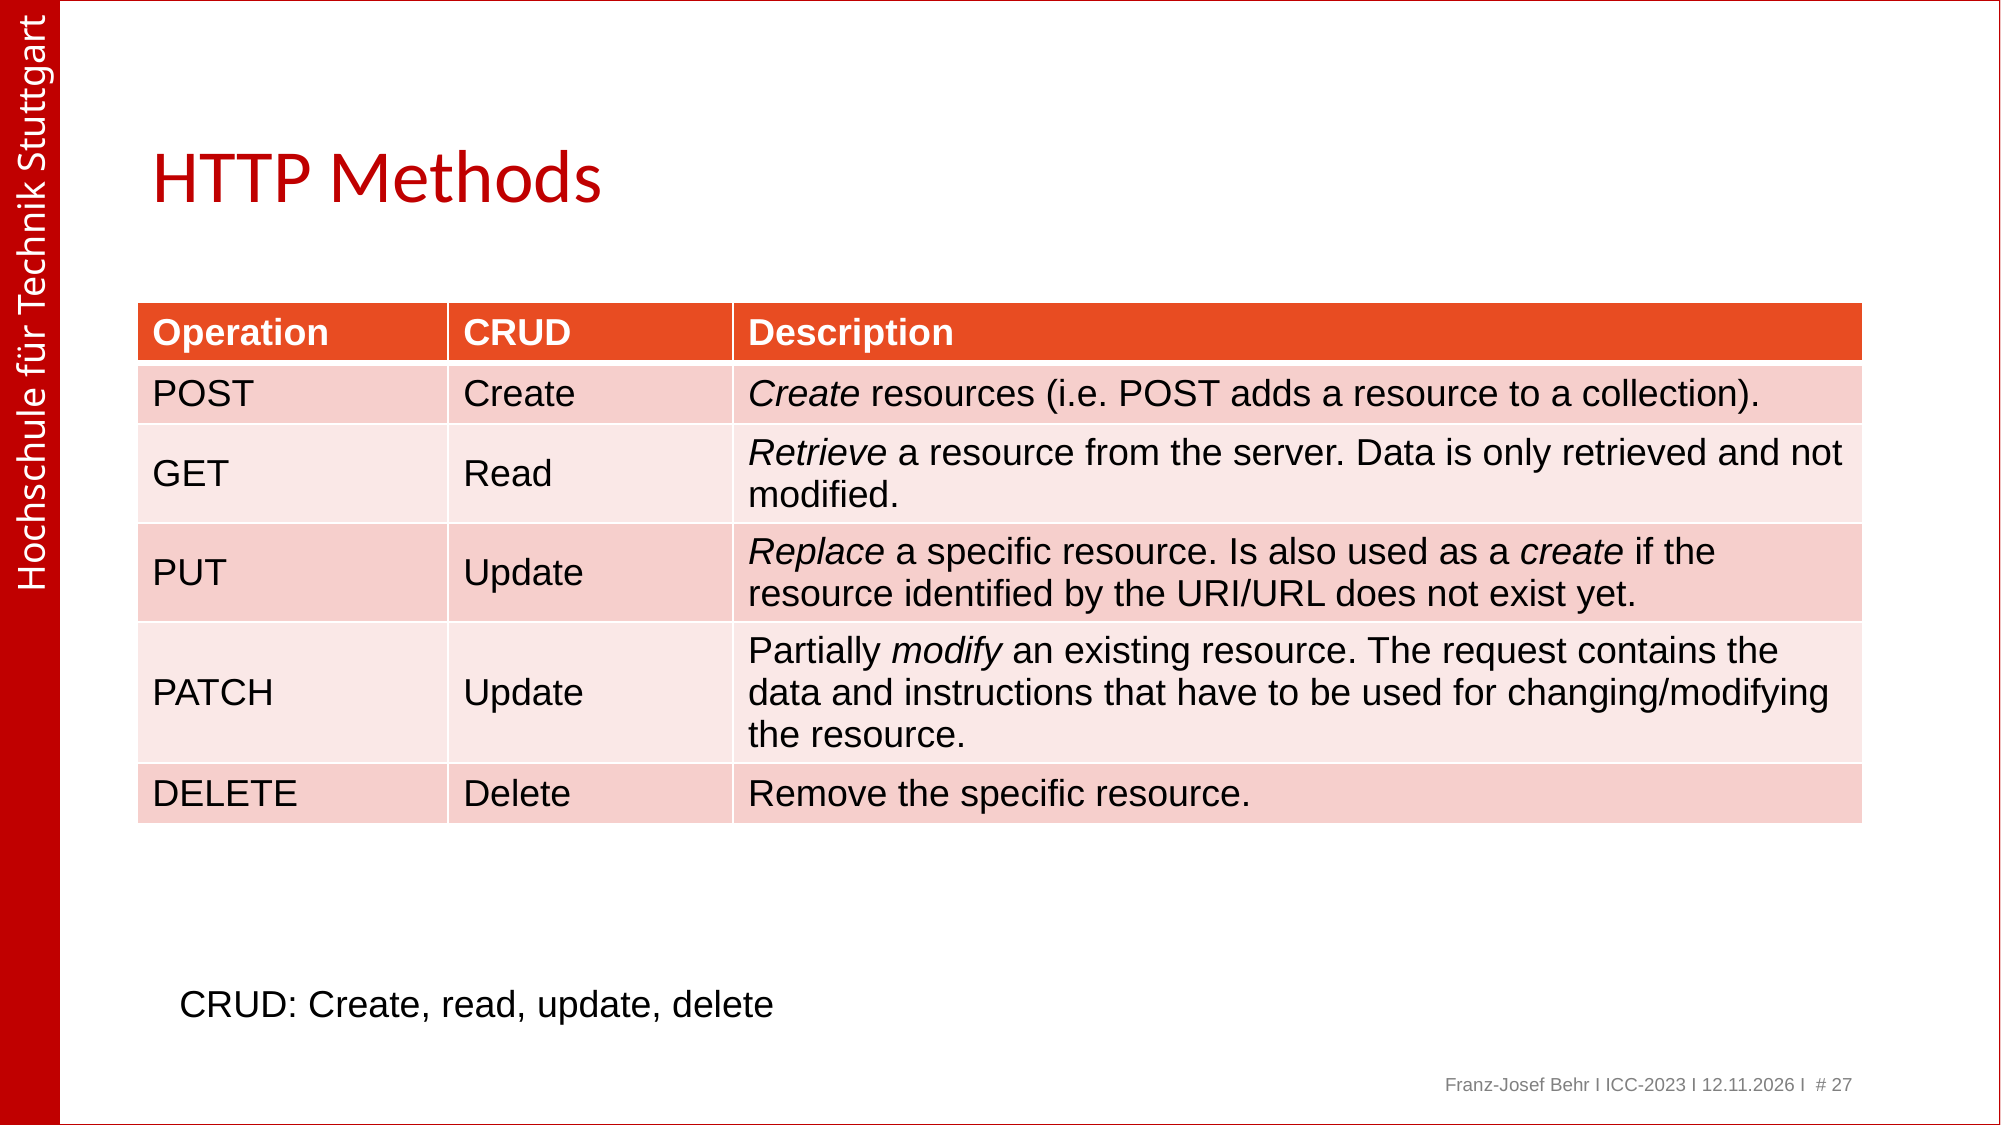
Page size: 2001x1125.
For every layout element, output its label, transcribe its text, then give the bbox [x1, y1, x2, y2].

table_header Operation [138, 303, 447, 360]
table_cell DELETE [138, 764, 447, 823]
table_cell POST [138, 366, 447, 423]
table_header Description [734, 303, 1862, 360]
table_cell GET [138, 425, 447, 522]
title HTTP Methods [137, 82, 1863, 275]
table_cell Create [449, 366, 732, 423]
table_cell Update [449, 623, 732, 762]
table_cell Update [449, 524, 732, 621]
table_cell Retrieve a resource from the server. Data is only retrieved and not modified. [734, 425, 1862, 522]
table_cell Partially modify an existing resource. The request contains the data and instructions that have to be used for changing/modifying the resource. [734, 623, 1862, 762]
table_cell Delete [449, 764, 732, 823]
text_box [162, 106, 1888, 300]
text_box CRUD: Create, read, update, delete [164, 972, 790, 1033]
table_header CRUD [449, 303, 732, 360]
table_cell PUT [138, 524, 447, 621]
table_cell PATCH [138, 623, 447, 762]
table_cell Remove the specific resource. [734, 764, 1862, 823]
table_cell Read [449, 425, 732, 522]
table_cell Replace a specific resource. Is also used as a create if the resource identified by the URI/URL does not exist yet. [734, 524, 1862, 621]
table_cell Create resources (i.e. POST adds a resource to a collection). [734, 366, 1862, 423]
